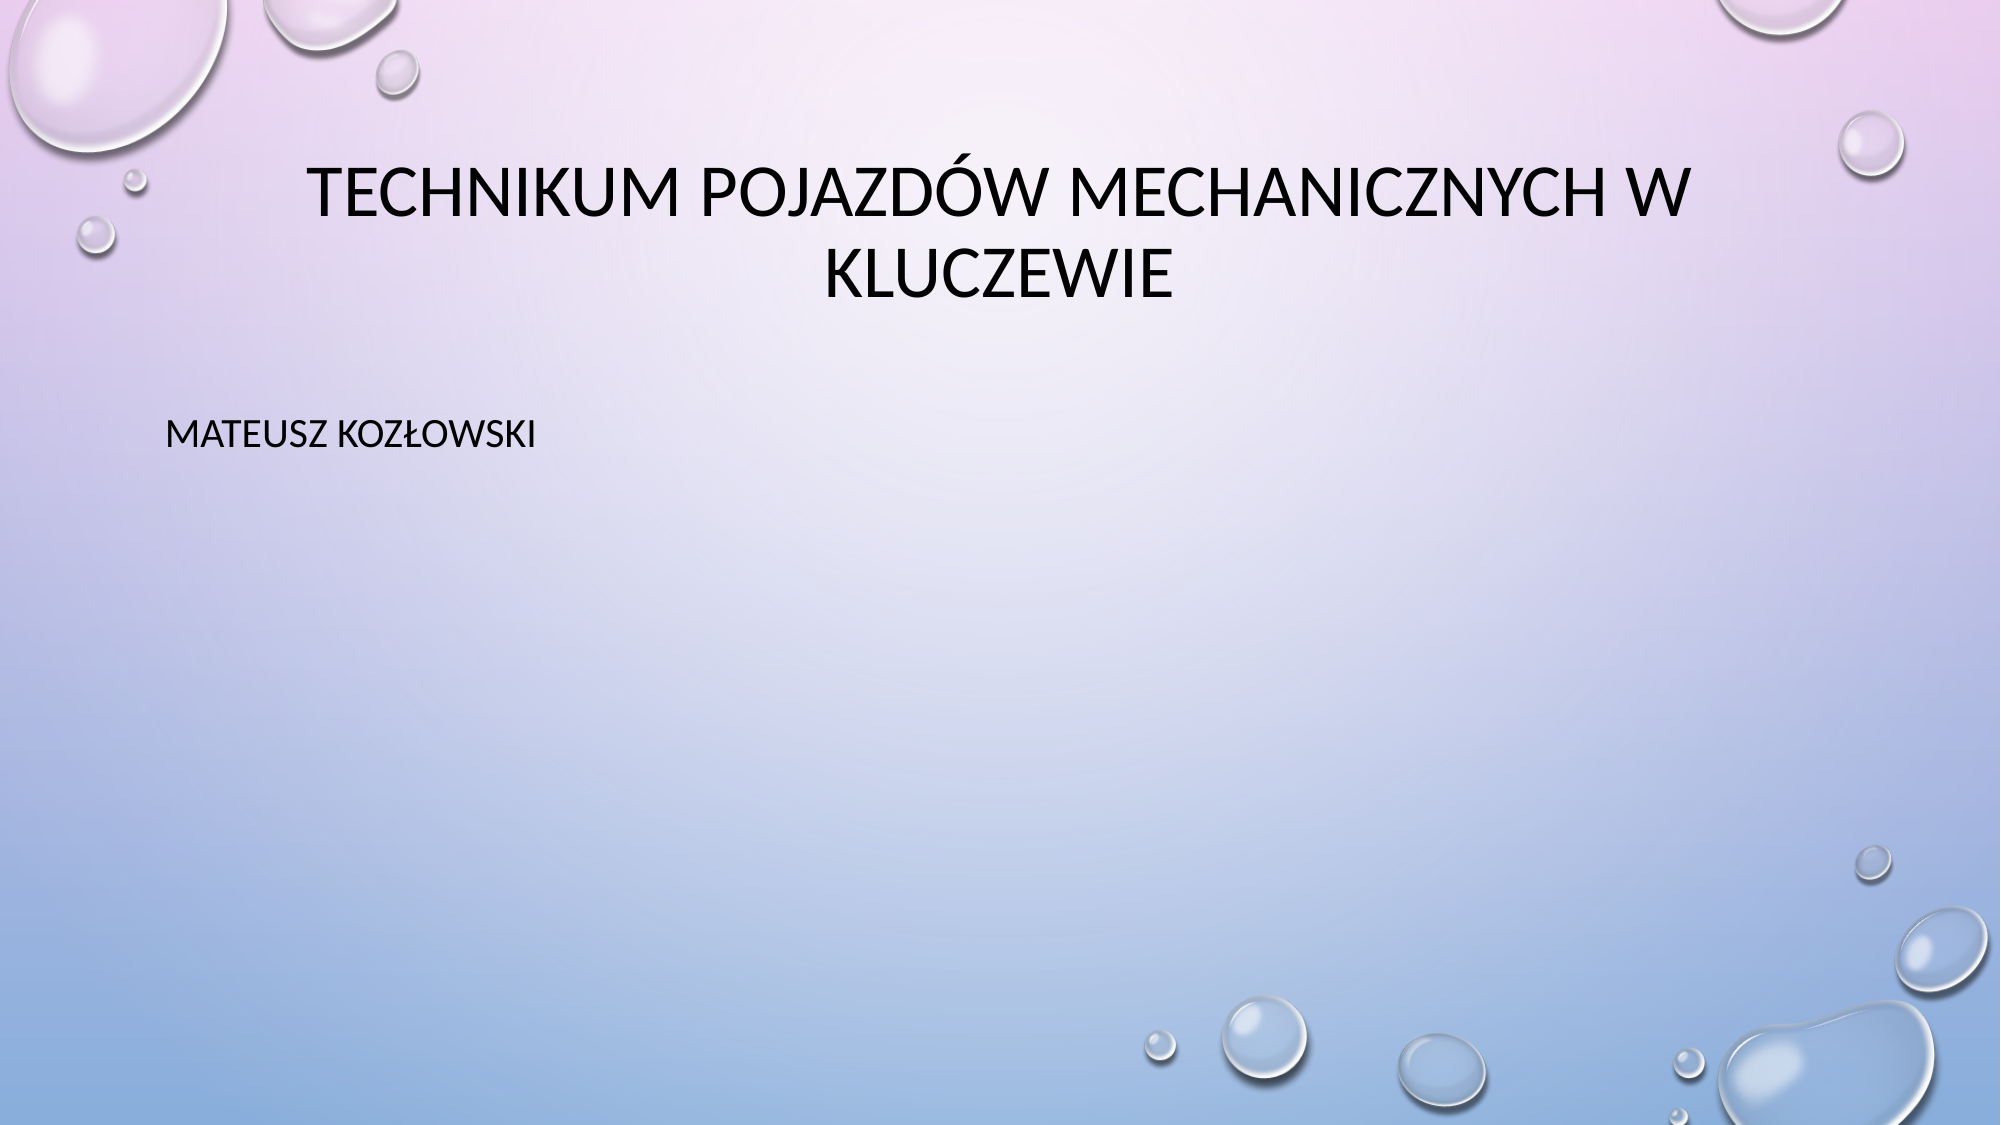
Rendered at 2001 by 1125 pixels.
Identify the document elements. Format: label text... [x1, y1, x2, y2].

picture [0, 0, 2000, 1125]
list Mateusz Kozłowski [149, 388, 1850, 950]
title Technikum Pojazdów Mechanicznych w Kluczewie [149, 101, 1851, 364]
